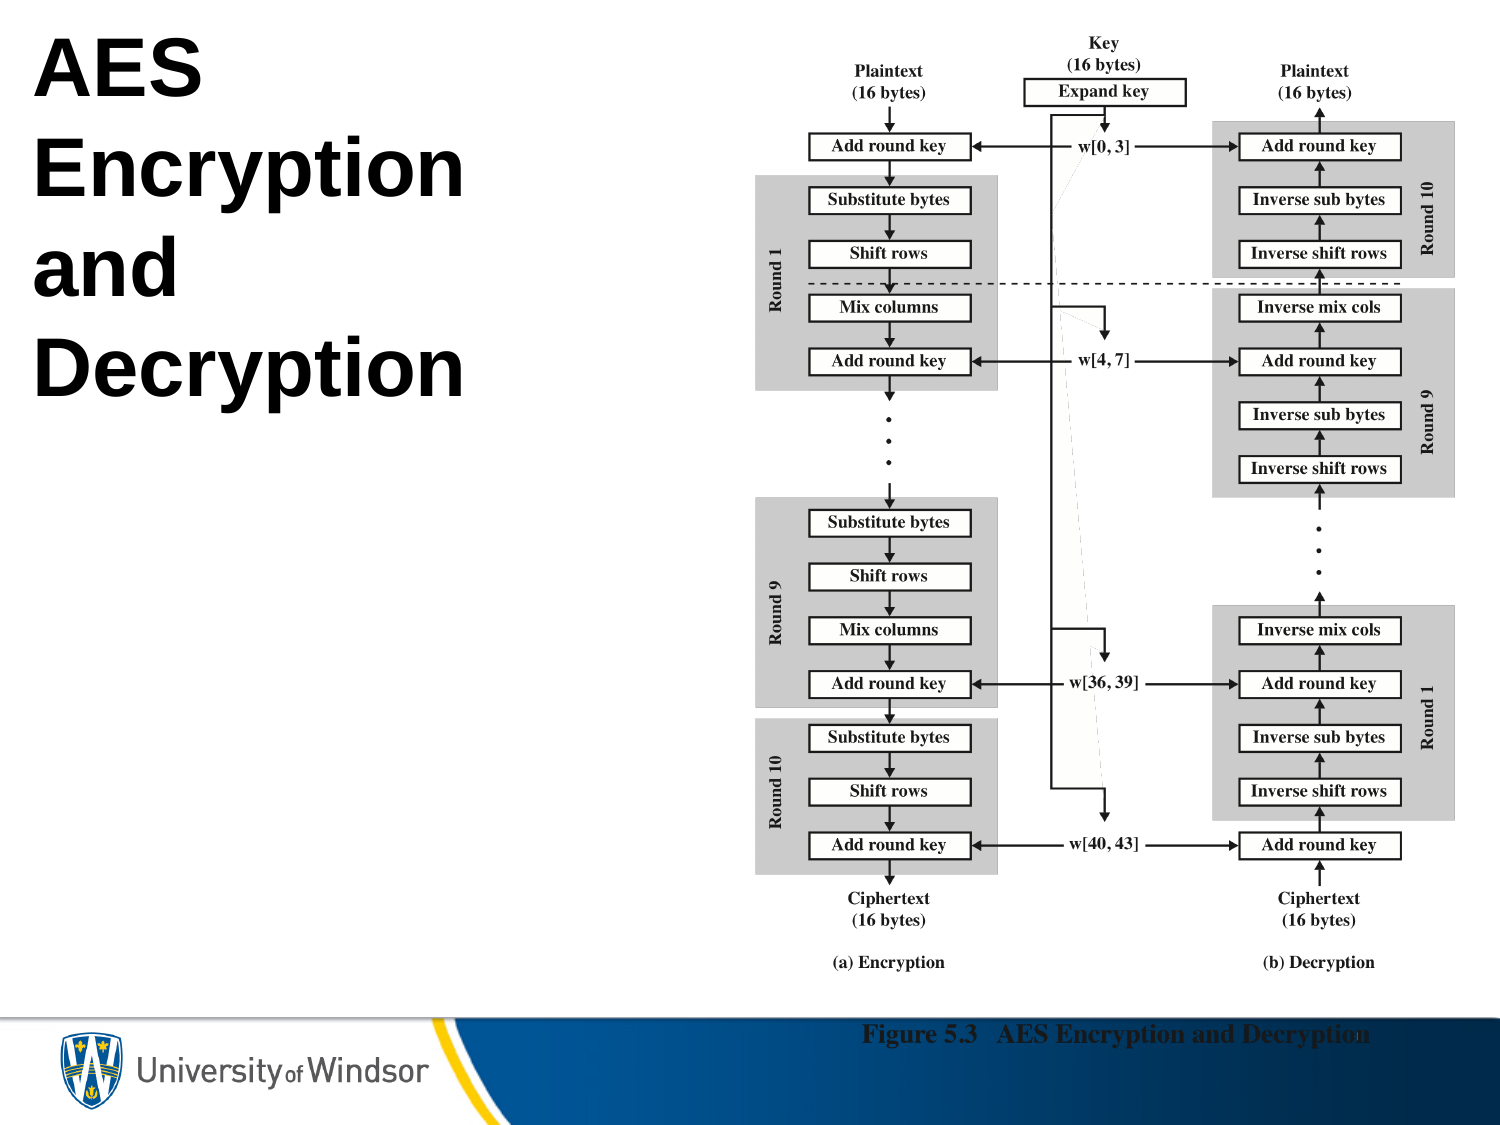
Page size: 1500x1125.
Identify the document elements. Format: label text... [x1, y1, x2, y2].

picture [0, 0, 1500, 1125]
title AES Encryption and Decryption [17, 27, 611, 421]
